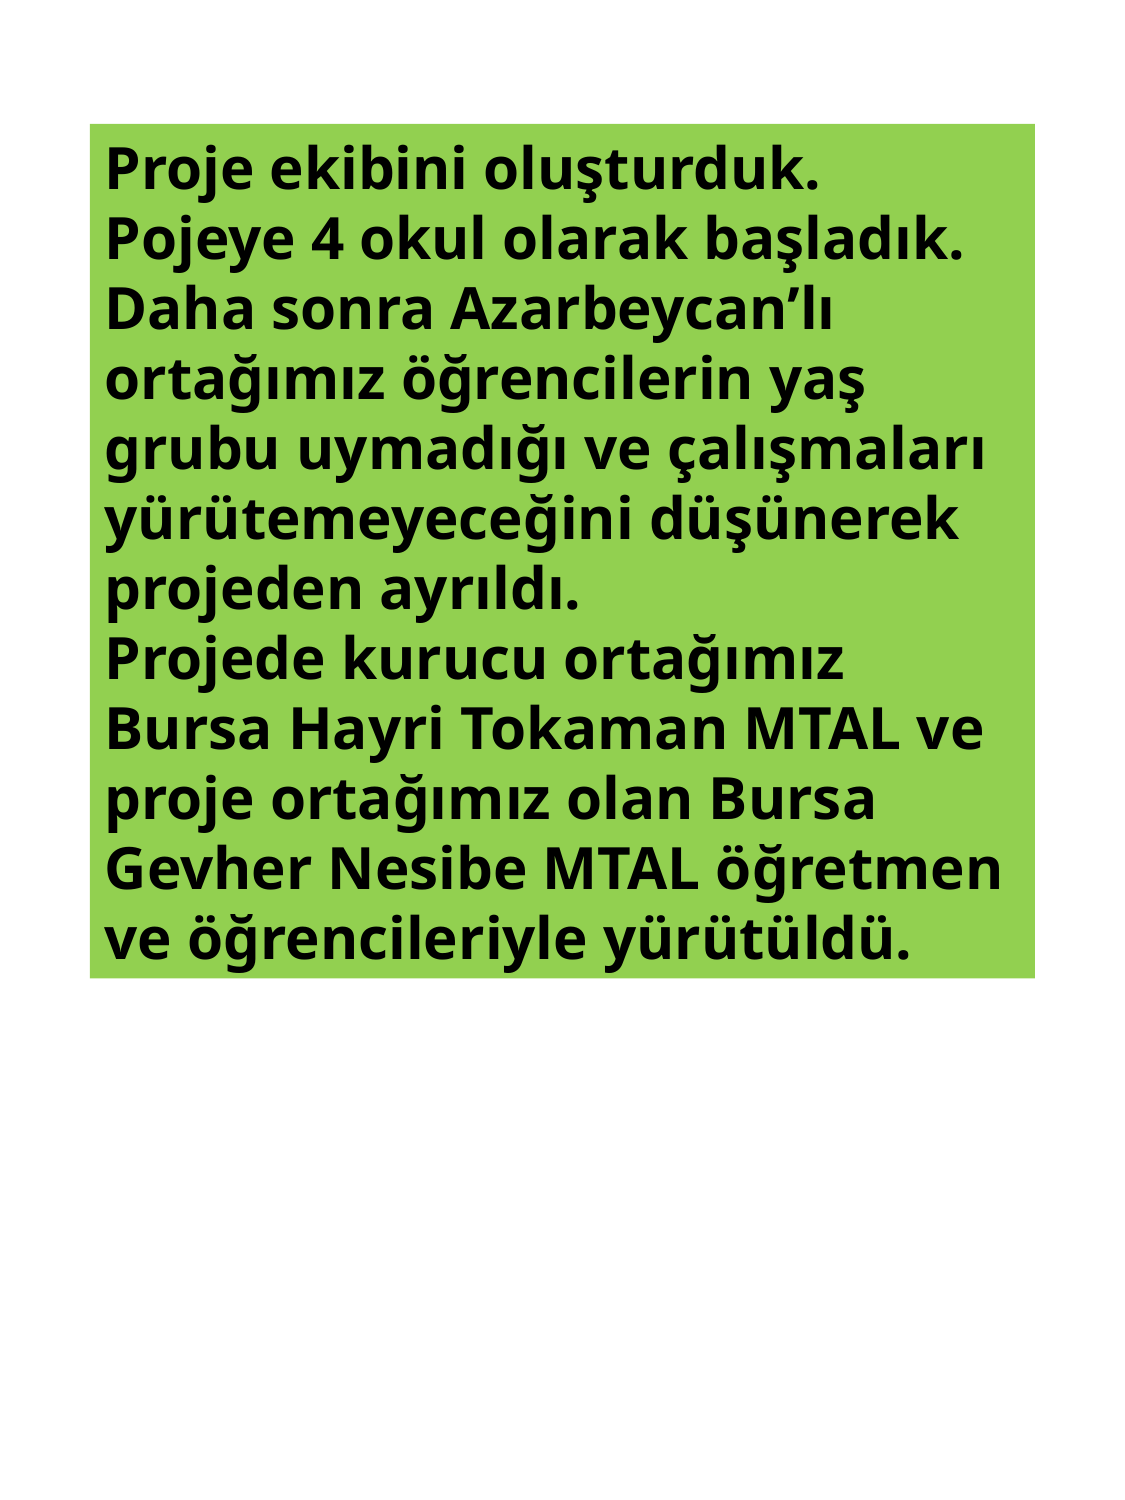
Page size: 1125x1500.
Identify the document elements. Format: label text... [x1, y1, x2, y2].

text_box Proje ekibini oluşturduk. Pojeye 4 okul olarak başladık. Daha sonra Azarbeycan’lı ortağımız öğrencilerin yaş grubu uymadığı ve çalışmaları yürütemeyeceğini düşünerek projeden ayrıldı. Projede kurucu ortağımız Bursa Hayri Tokaman MTAL ve proje ortağımız olan Bursa Gevher Nesibe MTAL öğretmen ve öğrencileriyle yürütüldü. [89, 123, 1035, 979]
text_box [549, 891, 557, 953]
